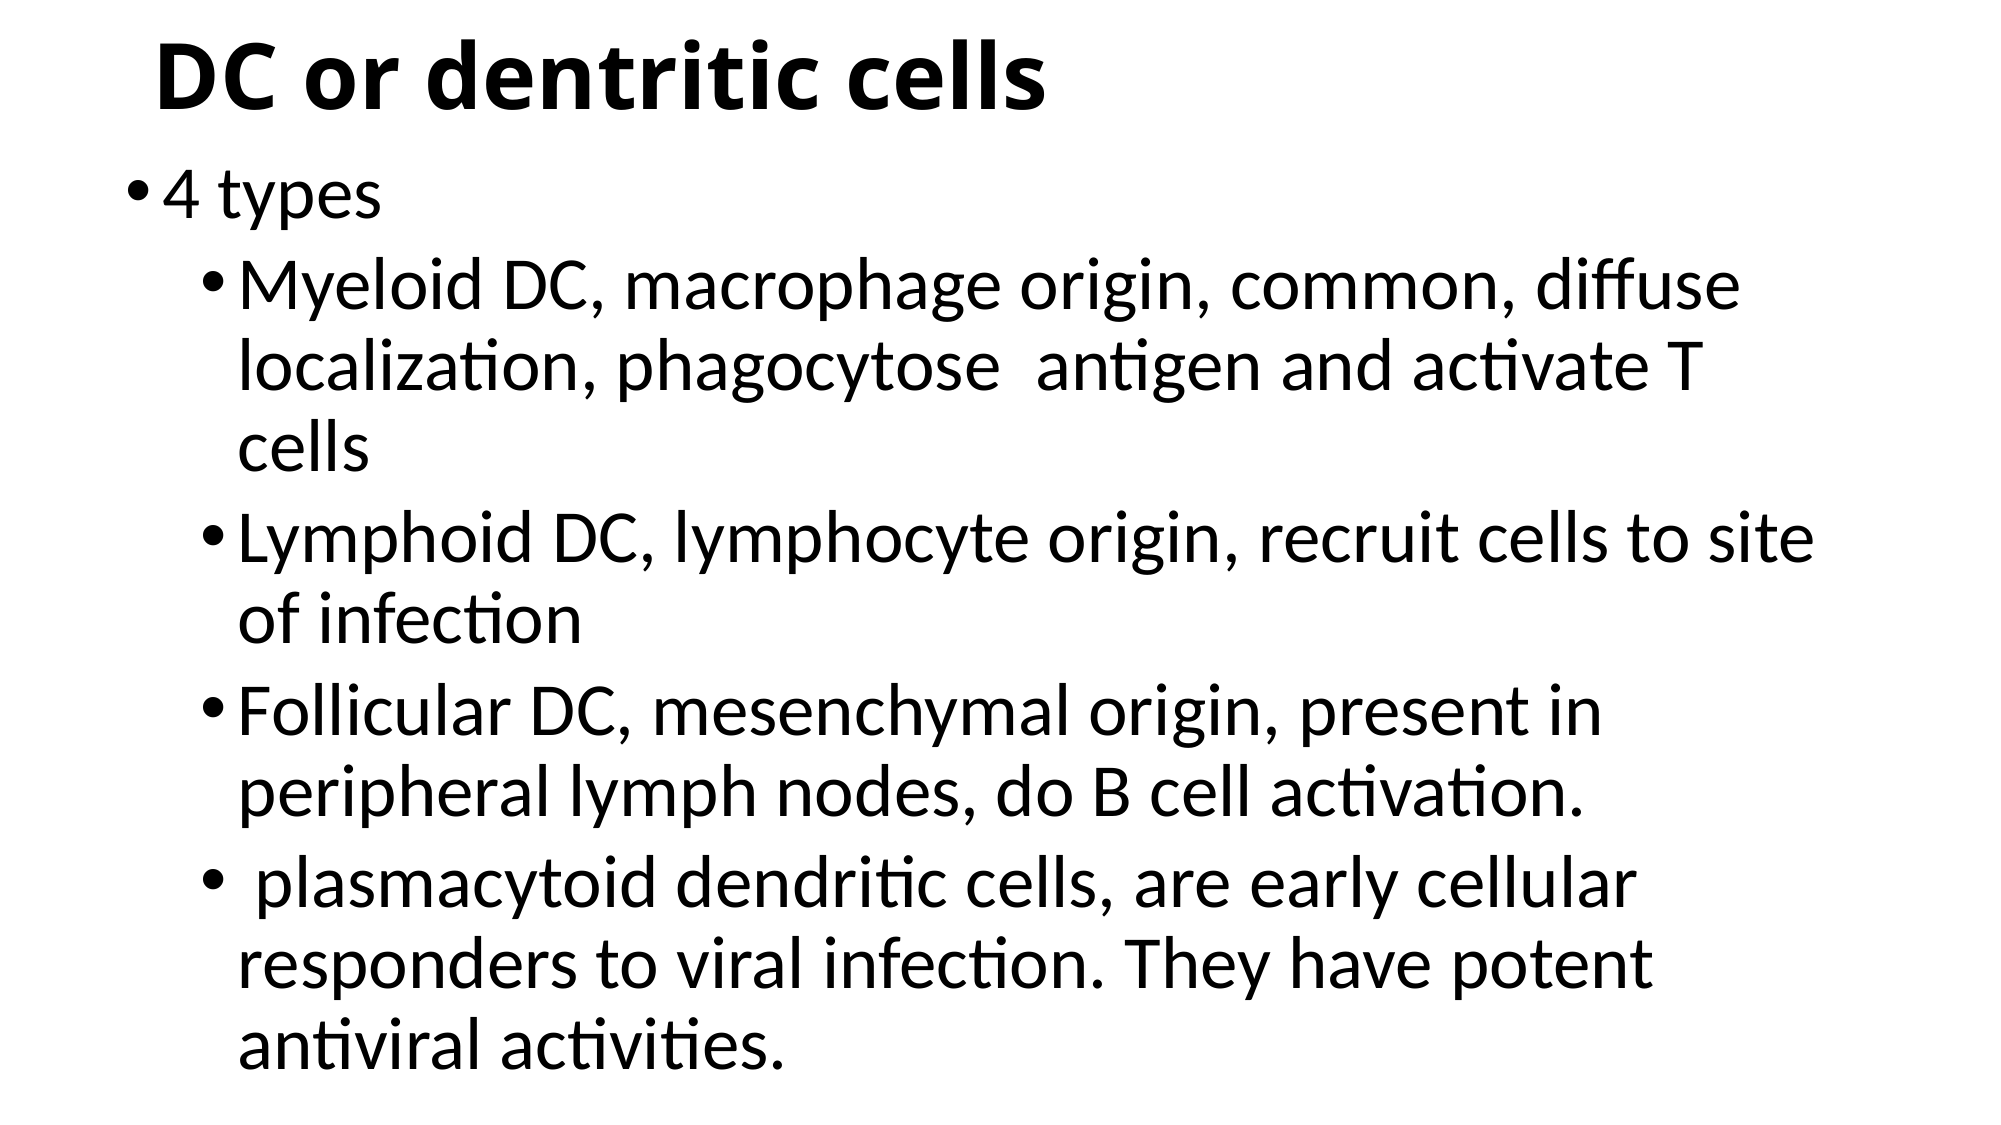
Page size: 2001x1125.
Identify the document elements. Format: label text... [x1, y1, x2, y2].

title DC or dentritic cells [137, 0, 1863, 189]
list 4 types Myeloid DC, macrophage origin, common, diffuse localization, phagocytose antigen and activate T cells Lymphoid DC, lymphocyte origin, recruit cells to site of infection Follicular DC, mesenchymal origin, present in peripheral lymph nodes, do B cell activation. plasmacytoid dendritic cells, are early cellular responders to viral infection. They have potent antiviral activities. [110, 146, 1836, 860]
